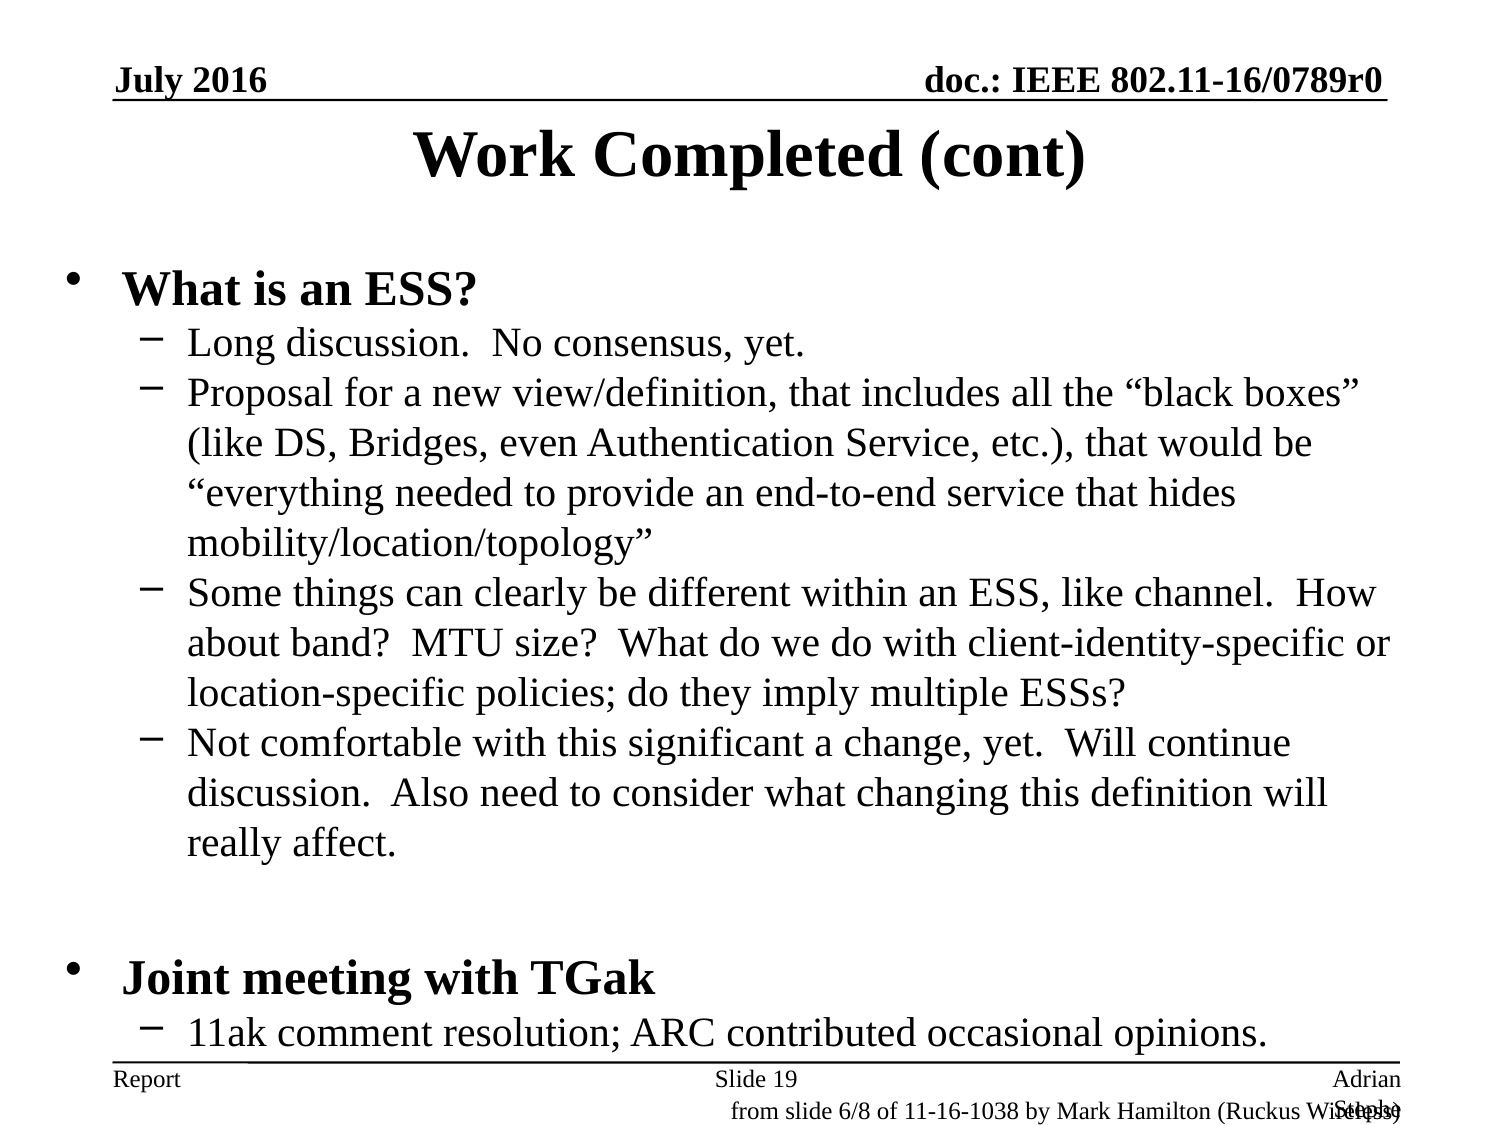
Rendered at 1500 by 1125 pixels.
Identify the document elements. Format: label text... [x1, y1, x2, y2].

footer Adrian Stephens, Intel Corporation [1324, 1061, 1402, 1093]
title Work Completed (cont) [112, 112, 1388, 187]
slide_number Slide 19 [711, 1061, 801, 1093]
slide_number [114, 54, 374, 101]
text_box from slide 6/8 of 11-16-1038 by Mark Hamilton (Ruckus Wireless) [343, 1087, 1417, 1125]
list What is an ESS? Long discussion. No consensus, yet. Proposal for a new view/definition, that includes all the “black boxes” (like DS, Bridges, even Authentication Service, etc.), that would be “everything needed to provide an end-to-end service that hides mobility/location/topology” Some things can clearly be different within an ESS, like channel. How about band? MTU size? What do we do with client-identity-specific or location-specific policies; do they imply multiple ESSs? Not comfortable with this significant a change, yet. Will continue discussion. Also need to consider what changing this definition will really affect. Joint meeting with TGak 11ak comment resolution; ARC contributed occasional opinions. [50, 187, 1425, 1013]
